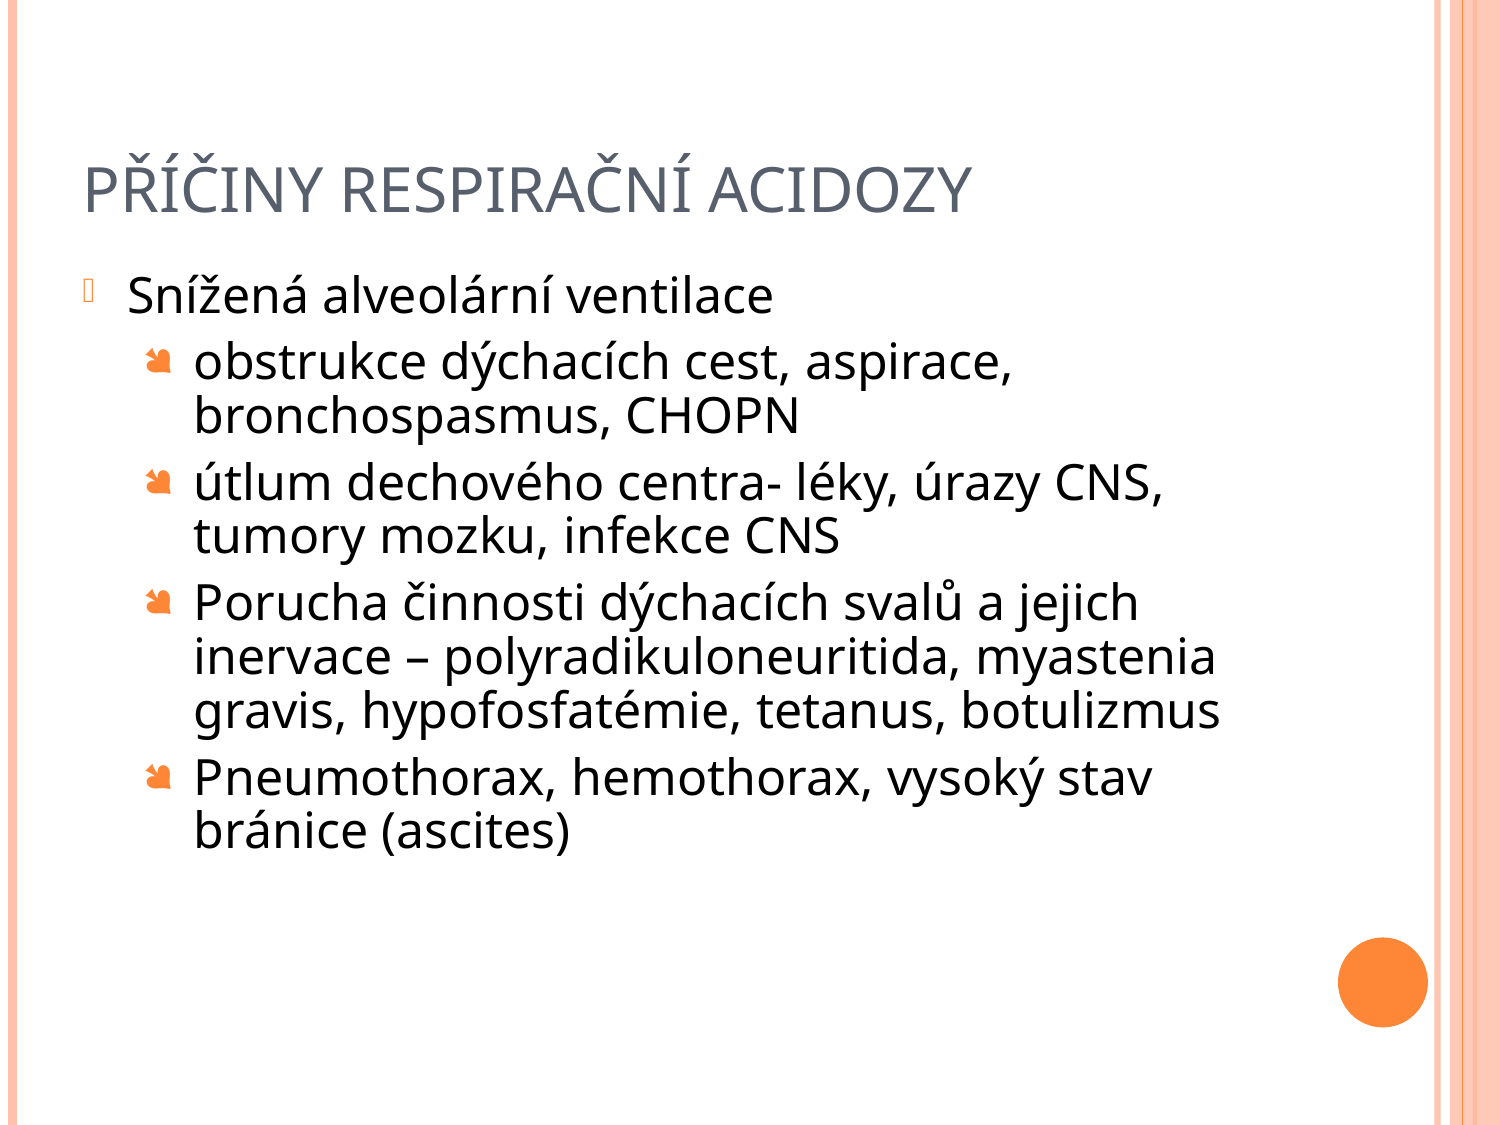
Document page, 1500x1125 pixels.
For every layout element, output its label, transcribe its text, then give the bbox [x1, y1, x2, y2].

list Snížená alveolární ventilace obstrukce dýchacích cest, aspirace, bronchospasmus, CHOPN útlum dechového centra- léky, úrazy CNS, tumory mozku, infekce CNS Porucha činnosti dýchacích svalů a jejich inervace – polyradikuloneuritida, myastenia gravis, hypofosfatémie, tetanus, botulizmus Pneumothorax, hemothorax, vysoký stav bránice (ascites) [74, 261, 1301, 1125]
title Příčiny respirační acidozy [74, 0, 1301, 234]
